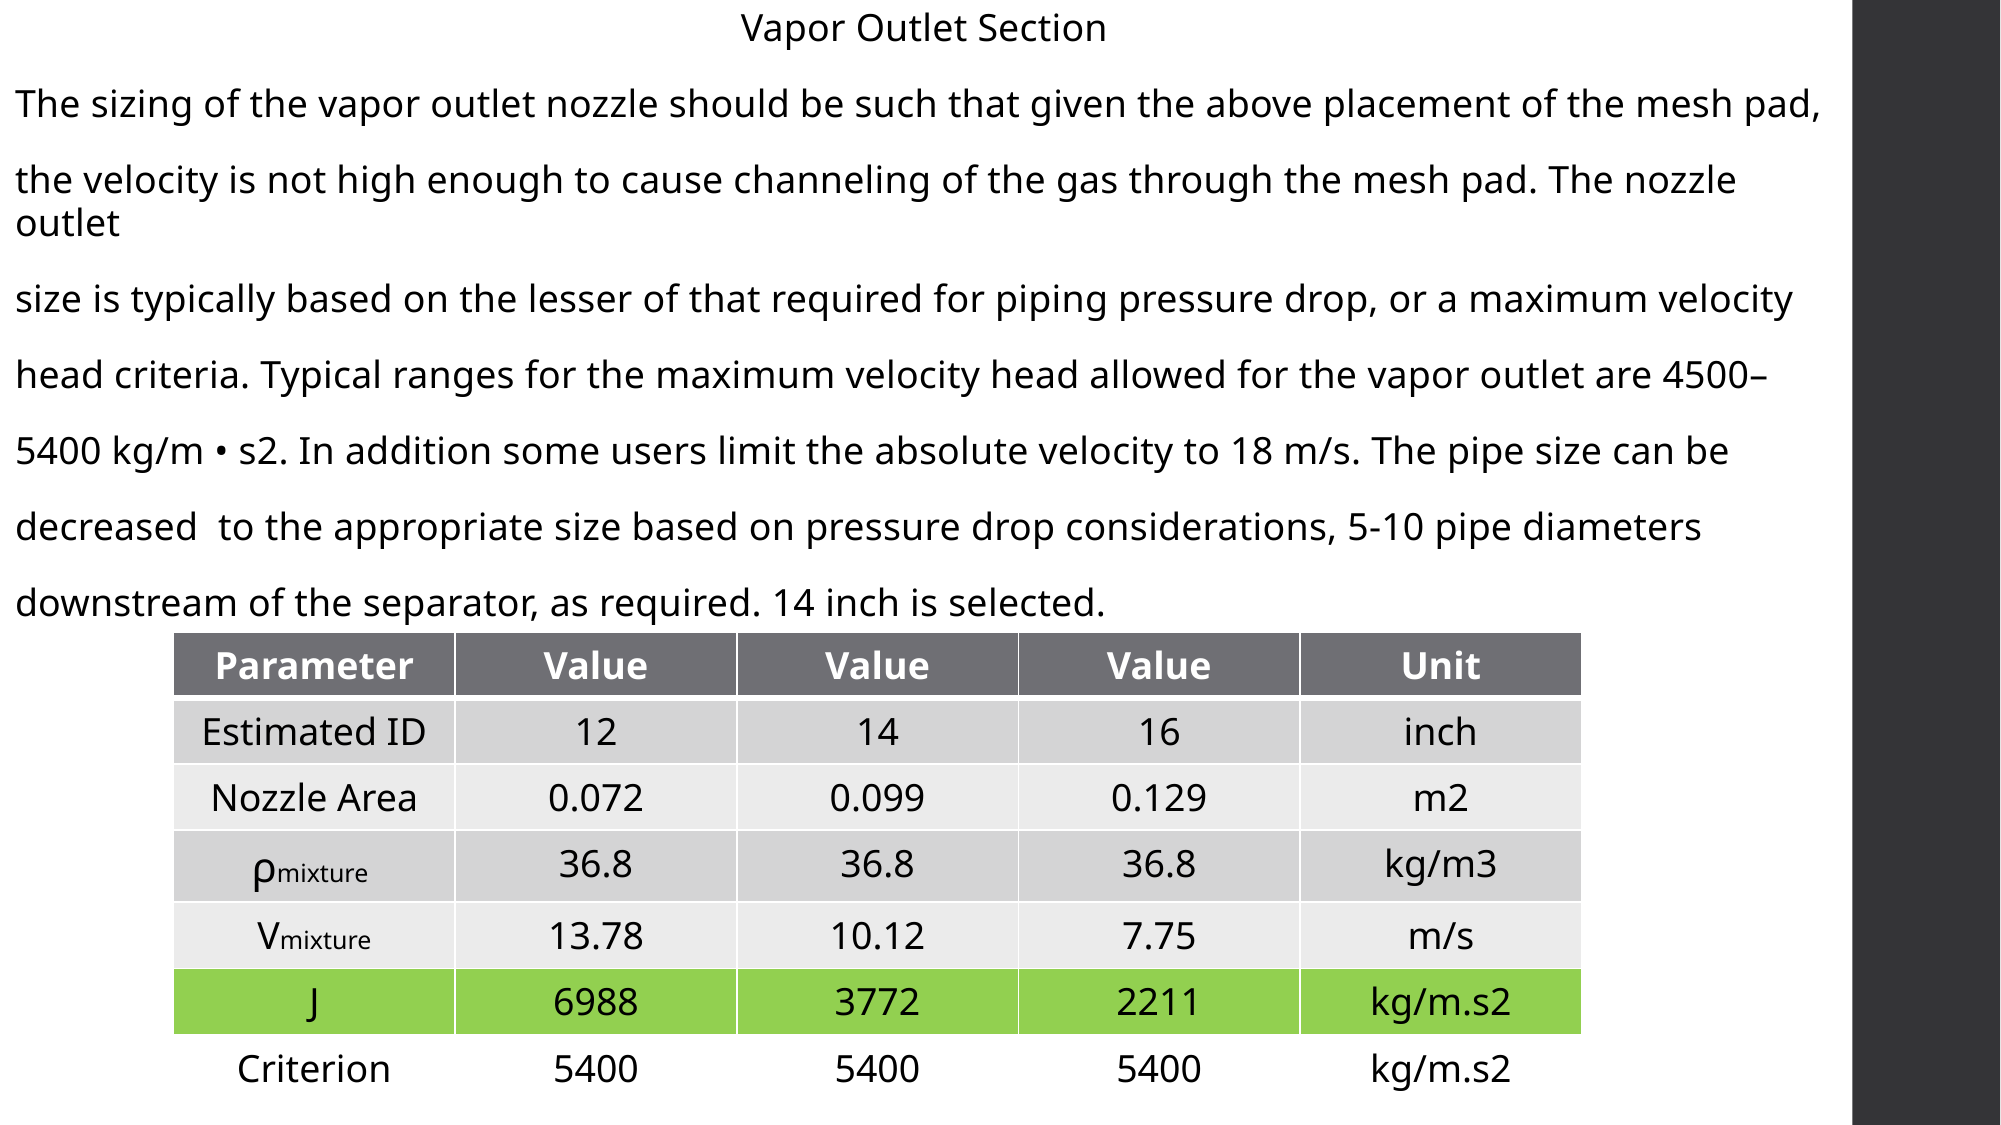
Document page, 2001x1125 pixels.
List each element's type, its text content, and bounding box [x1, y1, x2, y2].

table_cell Vmixture [174, 903, 454, 968]
table_header Value [738, 633, 1018, 695]
table_header Parameter [174, 633, 454, 695]
table_cell Criterion [174, 1035, 454, 1100]
table_cell 5400 [456, 1035, 736, 1100]
table_cell 2211 [1019, 969, 1299, 1034]
table_cell 16 [1019, 701, 1299, 763]
table_cell 0.129 [1019, 765, 1299, 829]
list Vapor Outlet Section The sizing of the vapor outlet nozzle should be such that given the above placement of the mesh pad, the velocity is not high enough to cause channeling of the gas through the mesh pad. The nozzle outlet size is typically based on the lesser of that required for piping pressure drop, or a maximum velocity head criteria. Typical ranges for the maximum velocity head allowed for the vapor outlet are 4500– 5400 kg/m • s2. In addition some users limit the absolute velocity to 18 m/s. The pipe size can be decreased to the appropriate size based on pressure drop considerations, 5-10 pipe diameters downstream of the separator, as required. 14 inch is selected. [0, 0, 1850, 1125]
table_cell kg/m3 [1301, 831, 1581, 901]
table_cell m/s [1301, 903, 1581, 968]
table_cell 5400 [738, 1035, 1018, 1100]
table_cell 0.099 [738, 765, 1018, 829]
table_cell 36.8 [1019, 831, 1299, 901]
table_cell 36.8 [738, 831, 1018, 901]
table_cell 36.8 [456, 831, 736, 901]
table_cell J [174, 969, 454, 1034]
table_cell 13.78 [456, 903, 736, 968]
table_cell inch [1301, 701, 1581, 763]
table_cell m2 [1301, 765, 1581, 829]
table_header Value [1019, 633, 1299, 695]
table_cell kg/m.s2 [1301, 1035, 1581, 1100]
table_cell 12 [456, 701, 736, 763]
table_cell 7.75 [1019, 903, 1299, 968]
table_cell 0.072 [456, 765, 736, 829]
table_cell kg/m.s2 [1301, 969, 1581, 1034]
table_cell Estimated ID [174, 701, 454, 763]
table_cell 5400 [1019, 1035, 1299, 1100]
table_header Unit [1301, 633, 1581, 695]
table_cell Nozzle Area [174, 765, 454, 829]
table_cell ρmixture [174, 831, 454, 901]
table_header Value [456, 633, 736, 695]
table_cell 6988 [456, 969, 736, 1034]
table_cell 3772 [738, 969, 1018, 1034]
table_cell 14 [738, 701, 1018, 763]
table_cell 10.12 [738, 903, 1018, 968]
